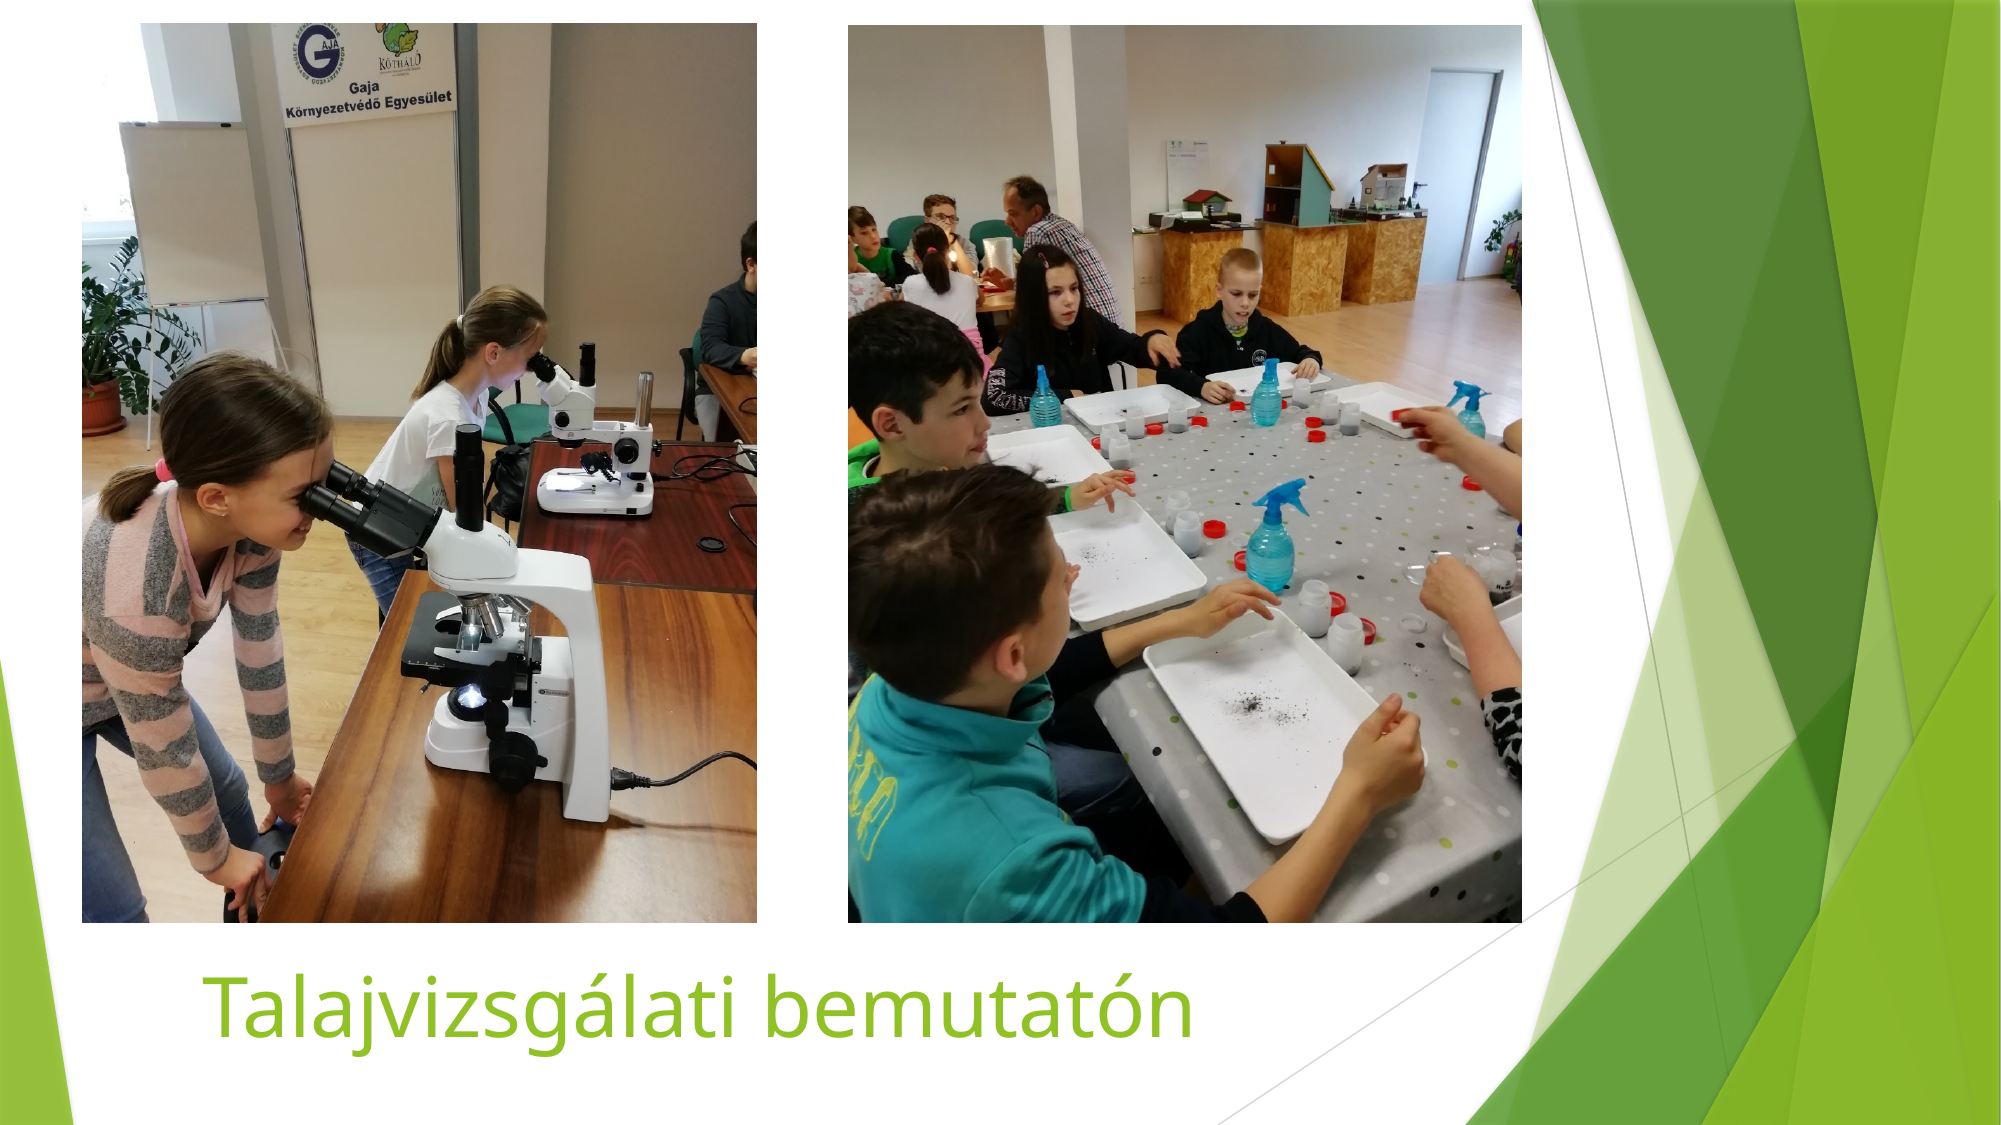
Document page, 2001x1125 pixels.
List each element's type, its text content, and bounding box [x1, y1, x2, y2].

title Talajvizsgálati bemutatón [187, 922, 1522, 1062]
picture [848, 25, 1522, 923]
picture [81, 23, 757, 923]
